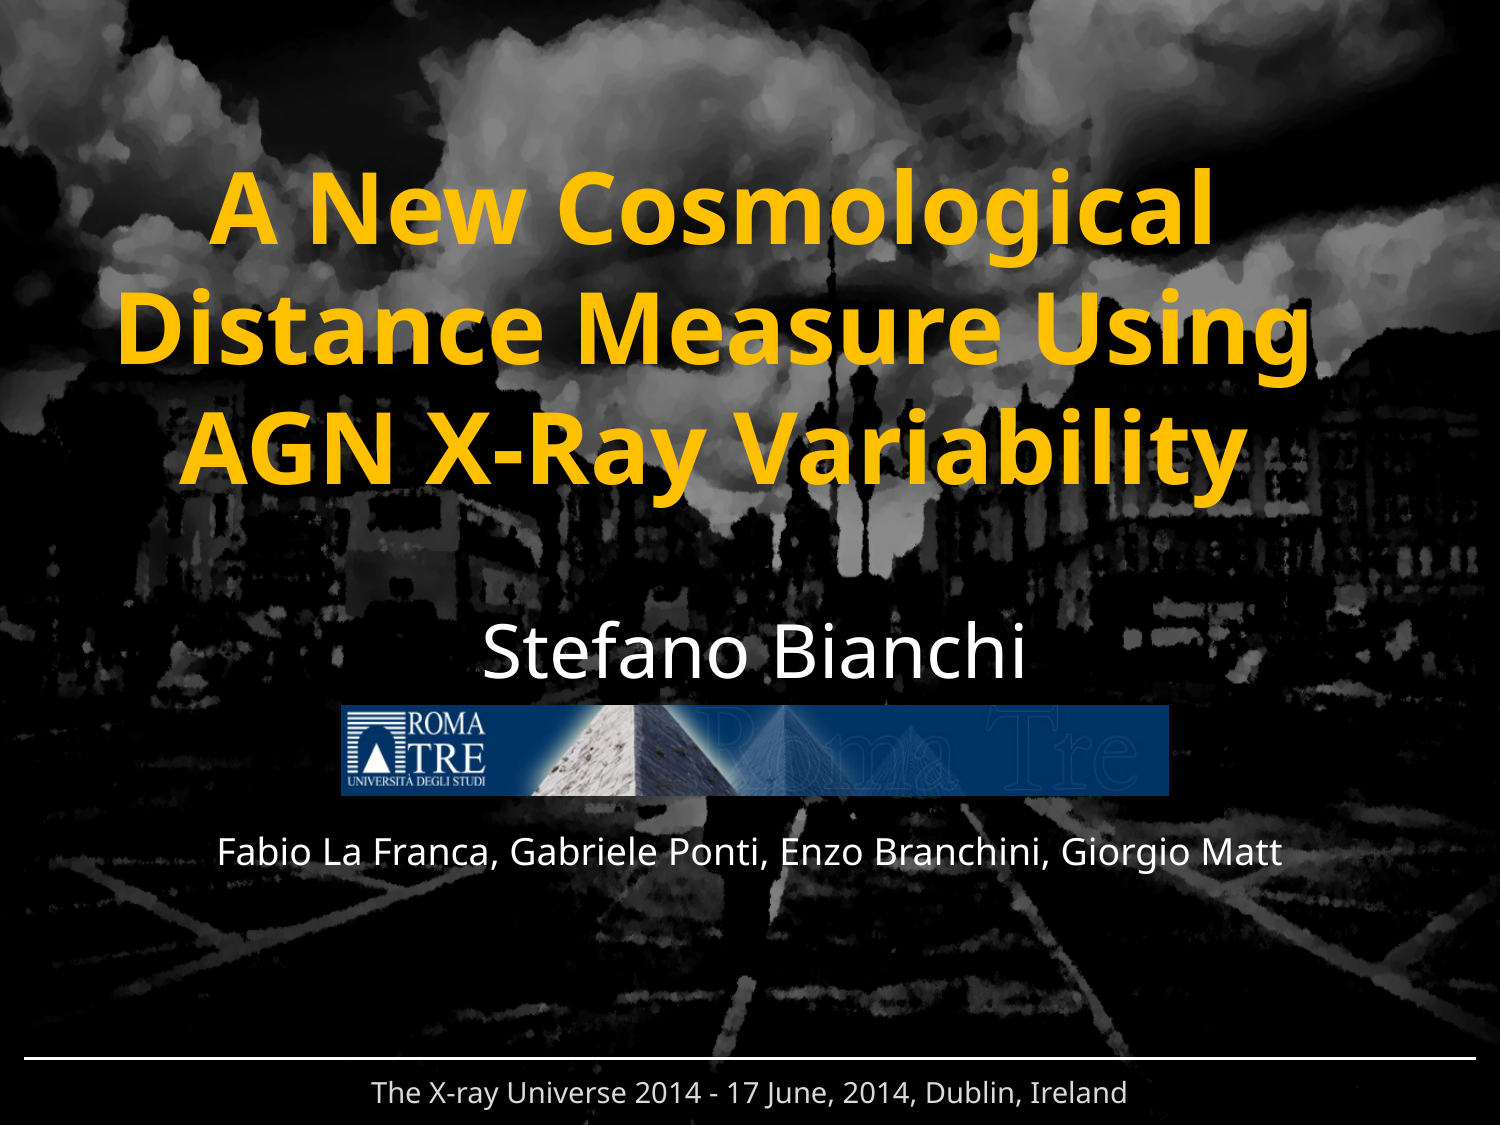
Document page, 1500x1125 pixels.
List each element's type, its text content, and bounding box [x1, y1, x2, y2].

text_box Fabio La Franca, Gabriele Ponti, Enzo Branchini, Giorgio Matt [201, 820, 1299, 881]
text_box Stefano Bianchi [466, 596, 1044, 702]
picture [0, 0, 1500, 1125]
text_box The X-ray Universe 2014 - 17 June, 2014, Dublin, Ireland [356, 1067, 1144, 1117]
title A New Cosmological Distance Measure Using AGN X-Ray Variability [41, 123, 1388, 526]
